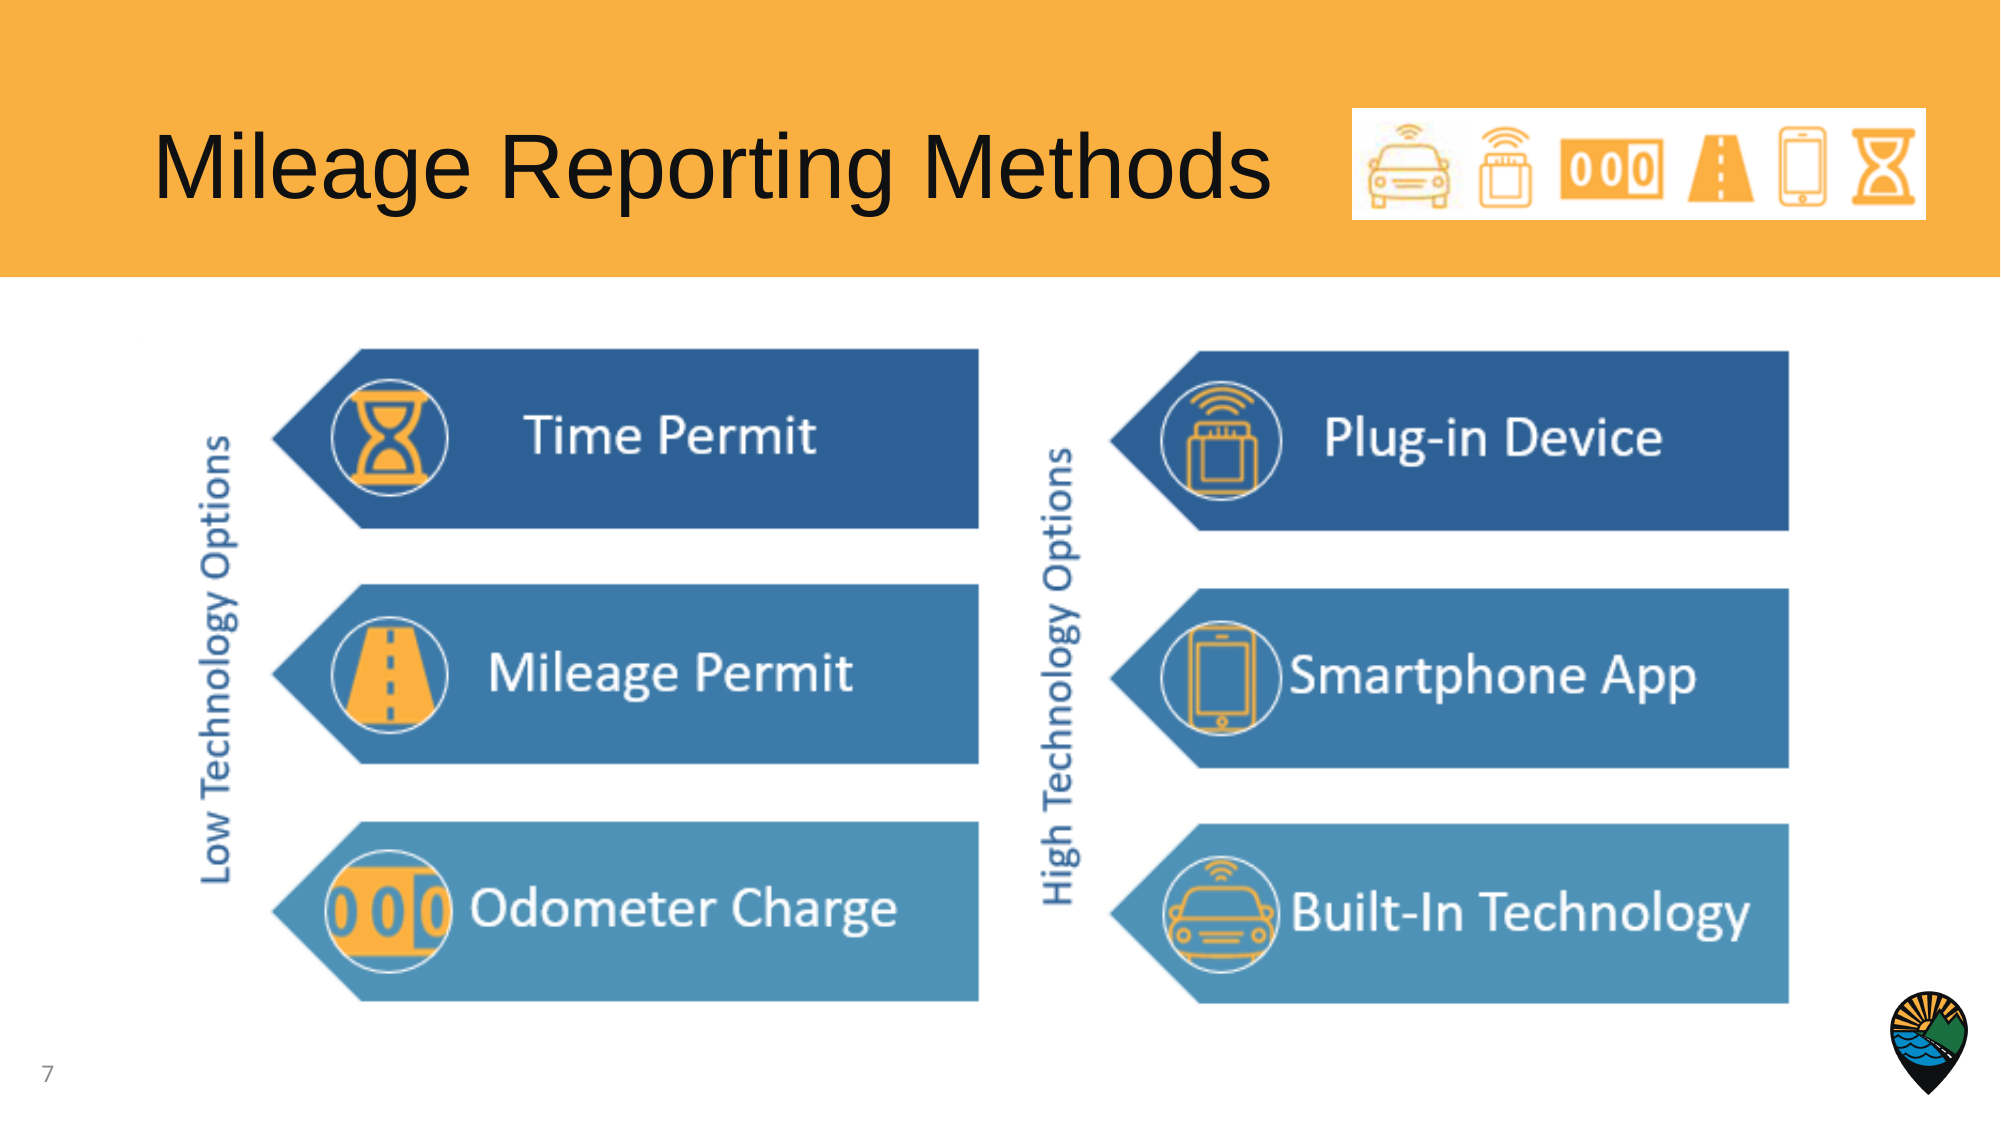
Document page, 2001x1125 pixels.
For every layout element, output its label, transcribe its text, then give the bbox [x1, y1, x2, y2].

picture [1352, 108, 1926, 220]
picture [1883, 984, 1974, 1102]
slide_number 7 [26, 1048, 477, 1103]
picture [137, 341, 1860, 1049]
title Mileage Reporting Methods [137, 59, 1863, 278]
